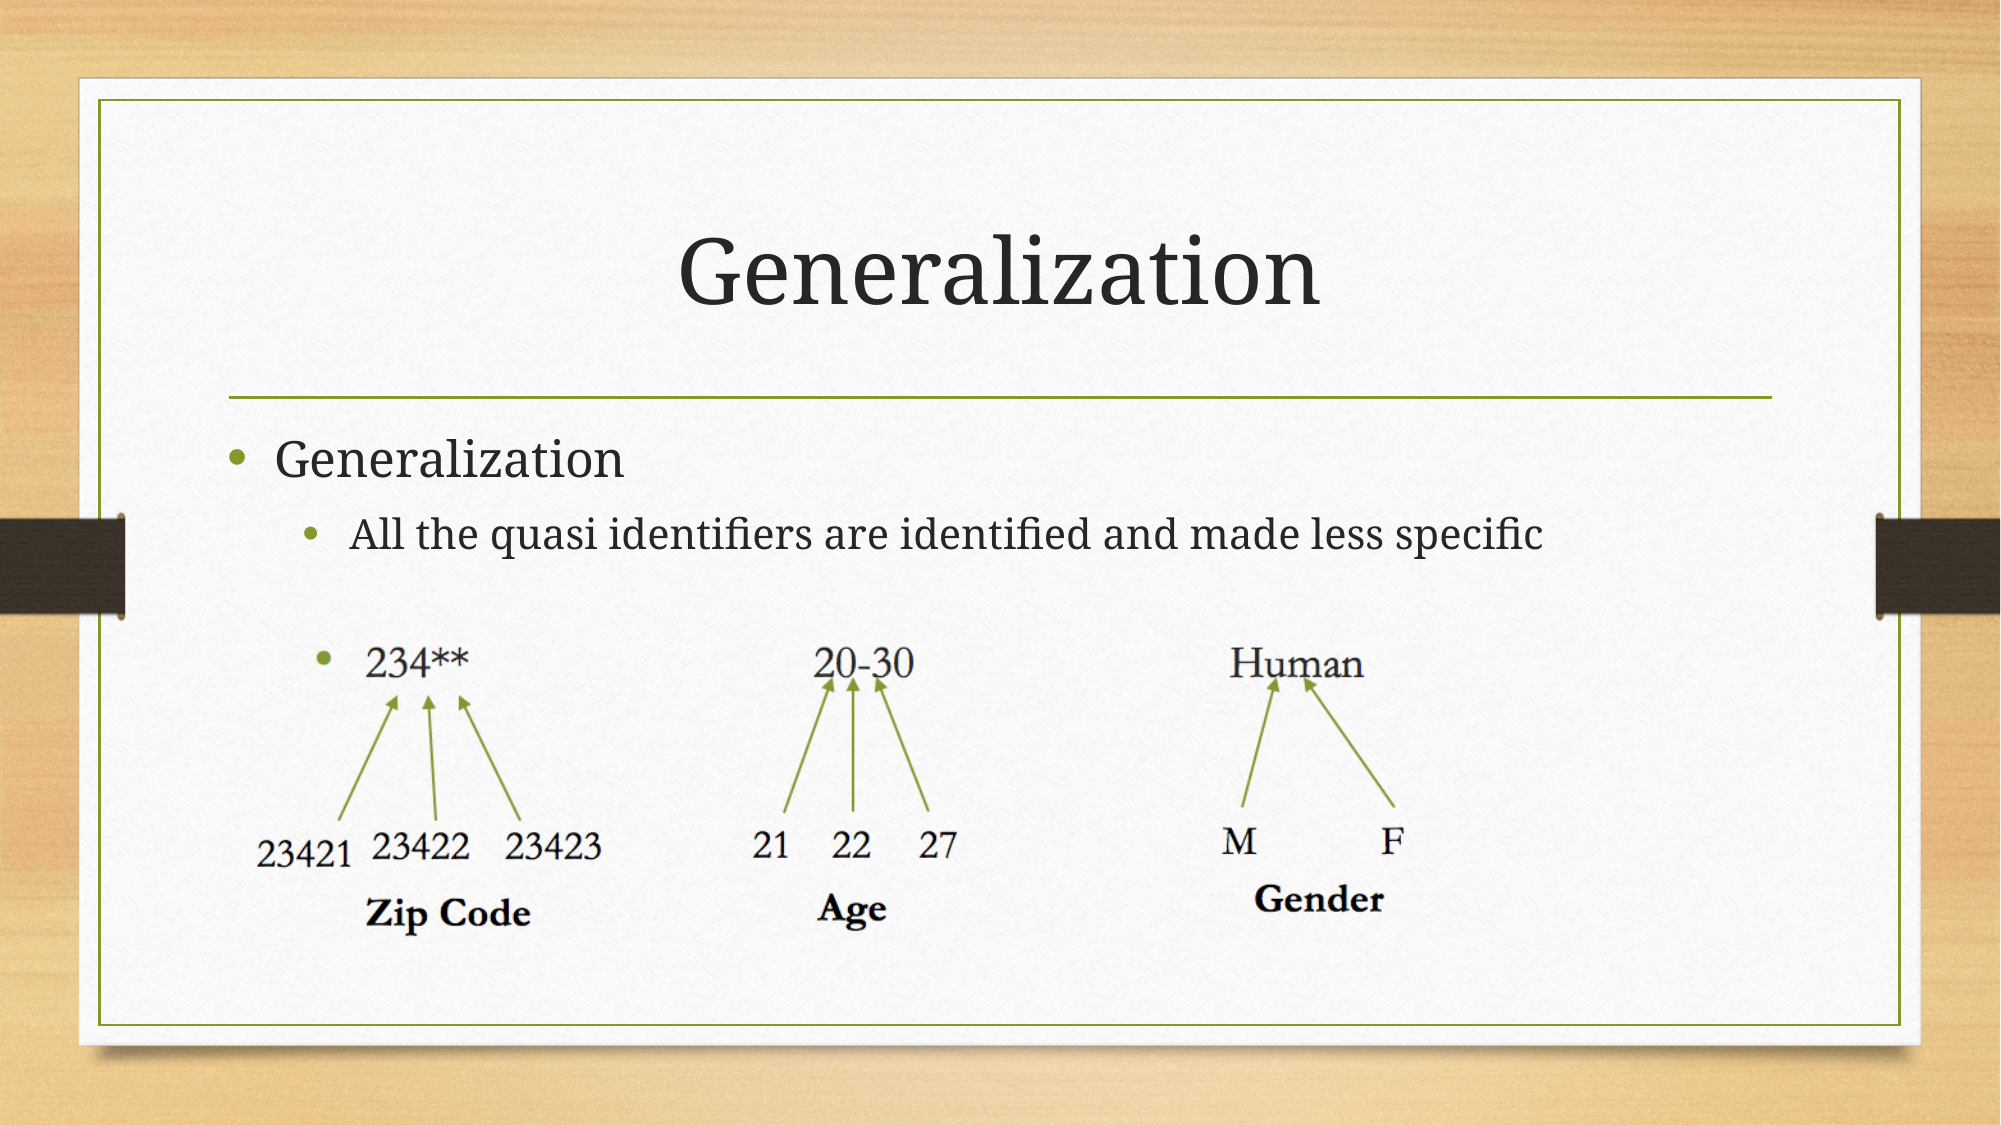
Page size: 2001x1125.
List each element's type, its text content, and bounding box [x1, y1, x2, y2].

list Generalization All the quasi identifiers are identified and made less specific [212, 419, 1788, 964]
picture [0, 0, 2001, 1125]
title Generalization [212, 161, 1788, 375]
